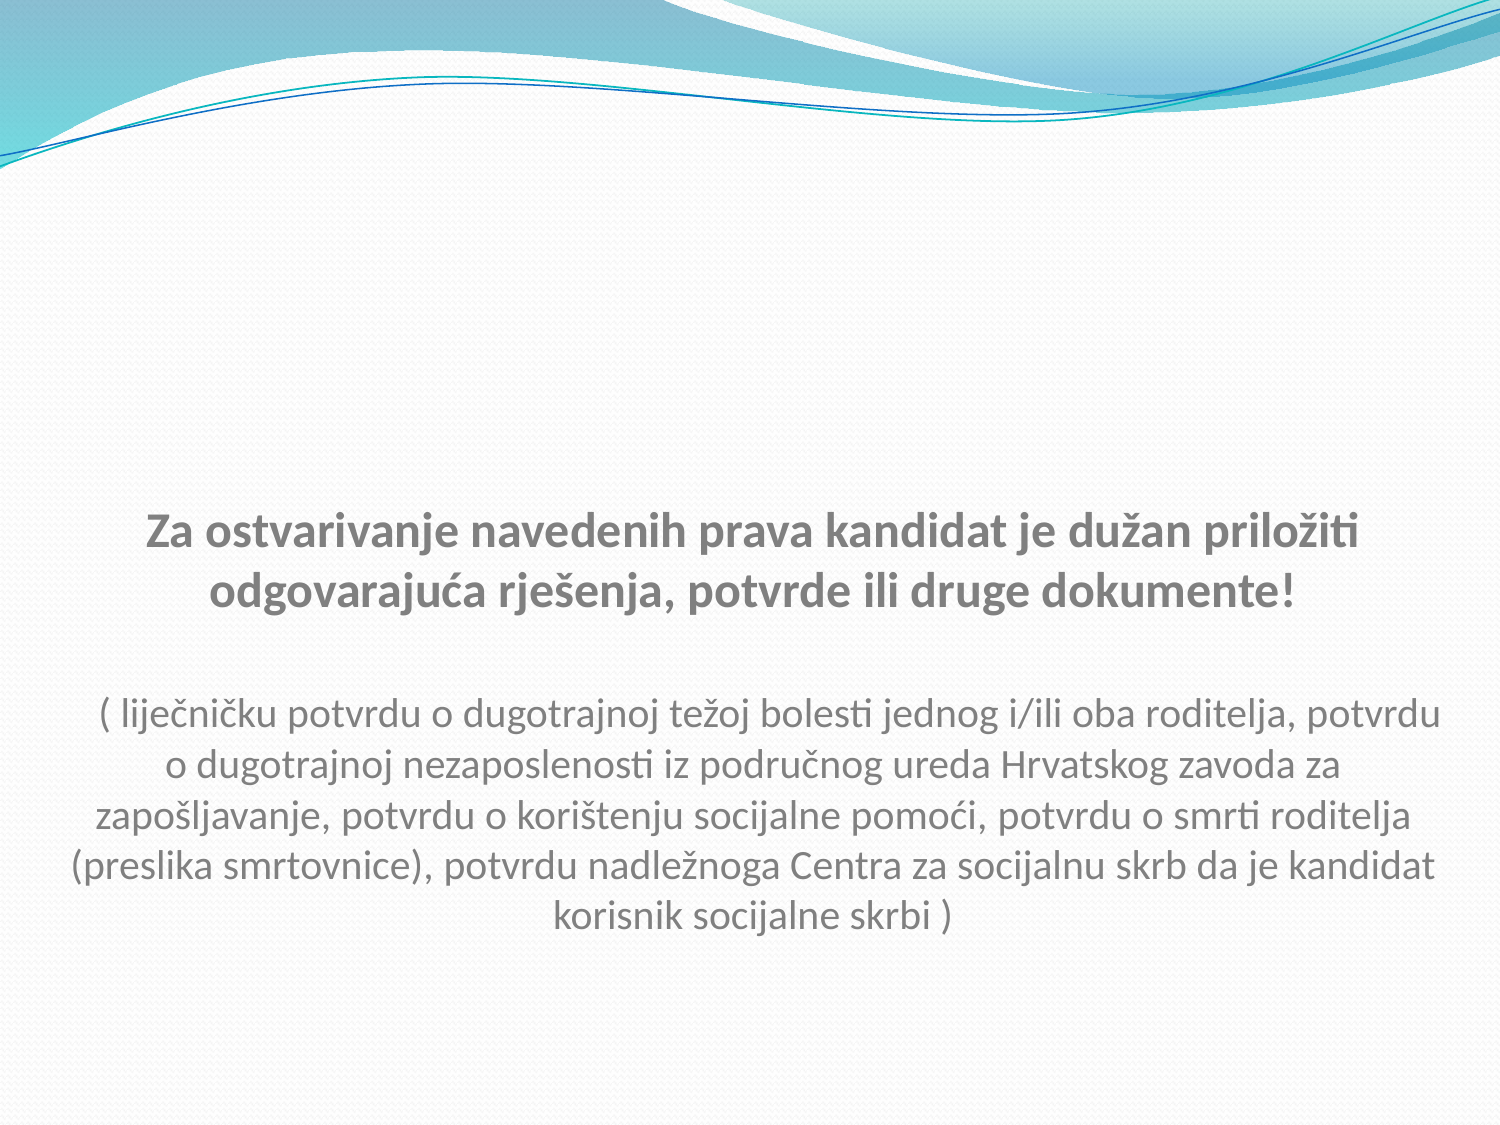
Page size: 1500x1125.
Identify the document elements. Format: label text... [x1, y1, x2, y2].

title Za ostvarivanje navedenih prava kandidat je dužan priložiti odgovarajuća rješenja, potvrde ili druge dokumente! ( liječničku potvrdu o dugotrajnoj težoj bolesti jednog i/ili oba roditelja, potvrdu o dugotrajnoj nezaposlenosti iz područnog ureda Hrvatskog zavoda za zapošljavanje, potvrdu o korištenju socijalne pomoći, potvrdu o smrti roditelja (preslika smrtovnice), potvrdu nadležnoga Centra za socijalnu skrb da je kandidat korisnik socijalne skrbi ) [53, 231, 1454, 988]
